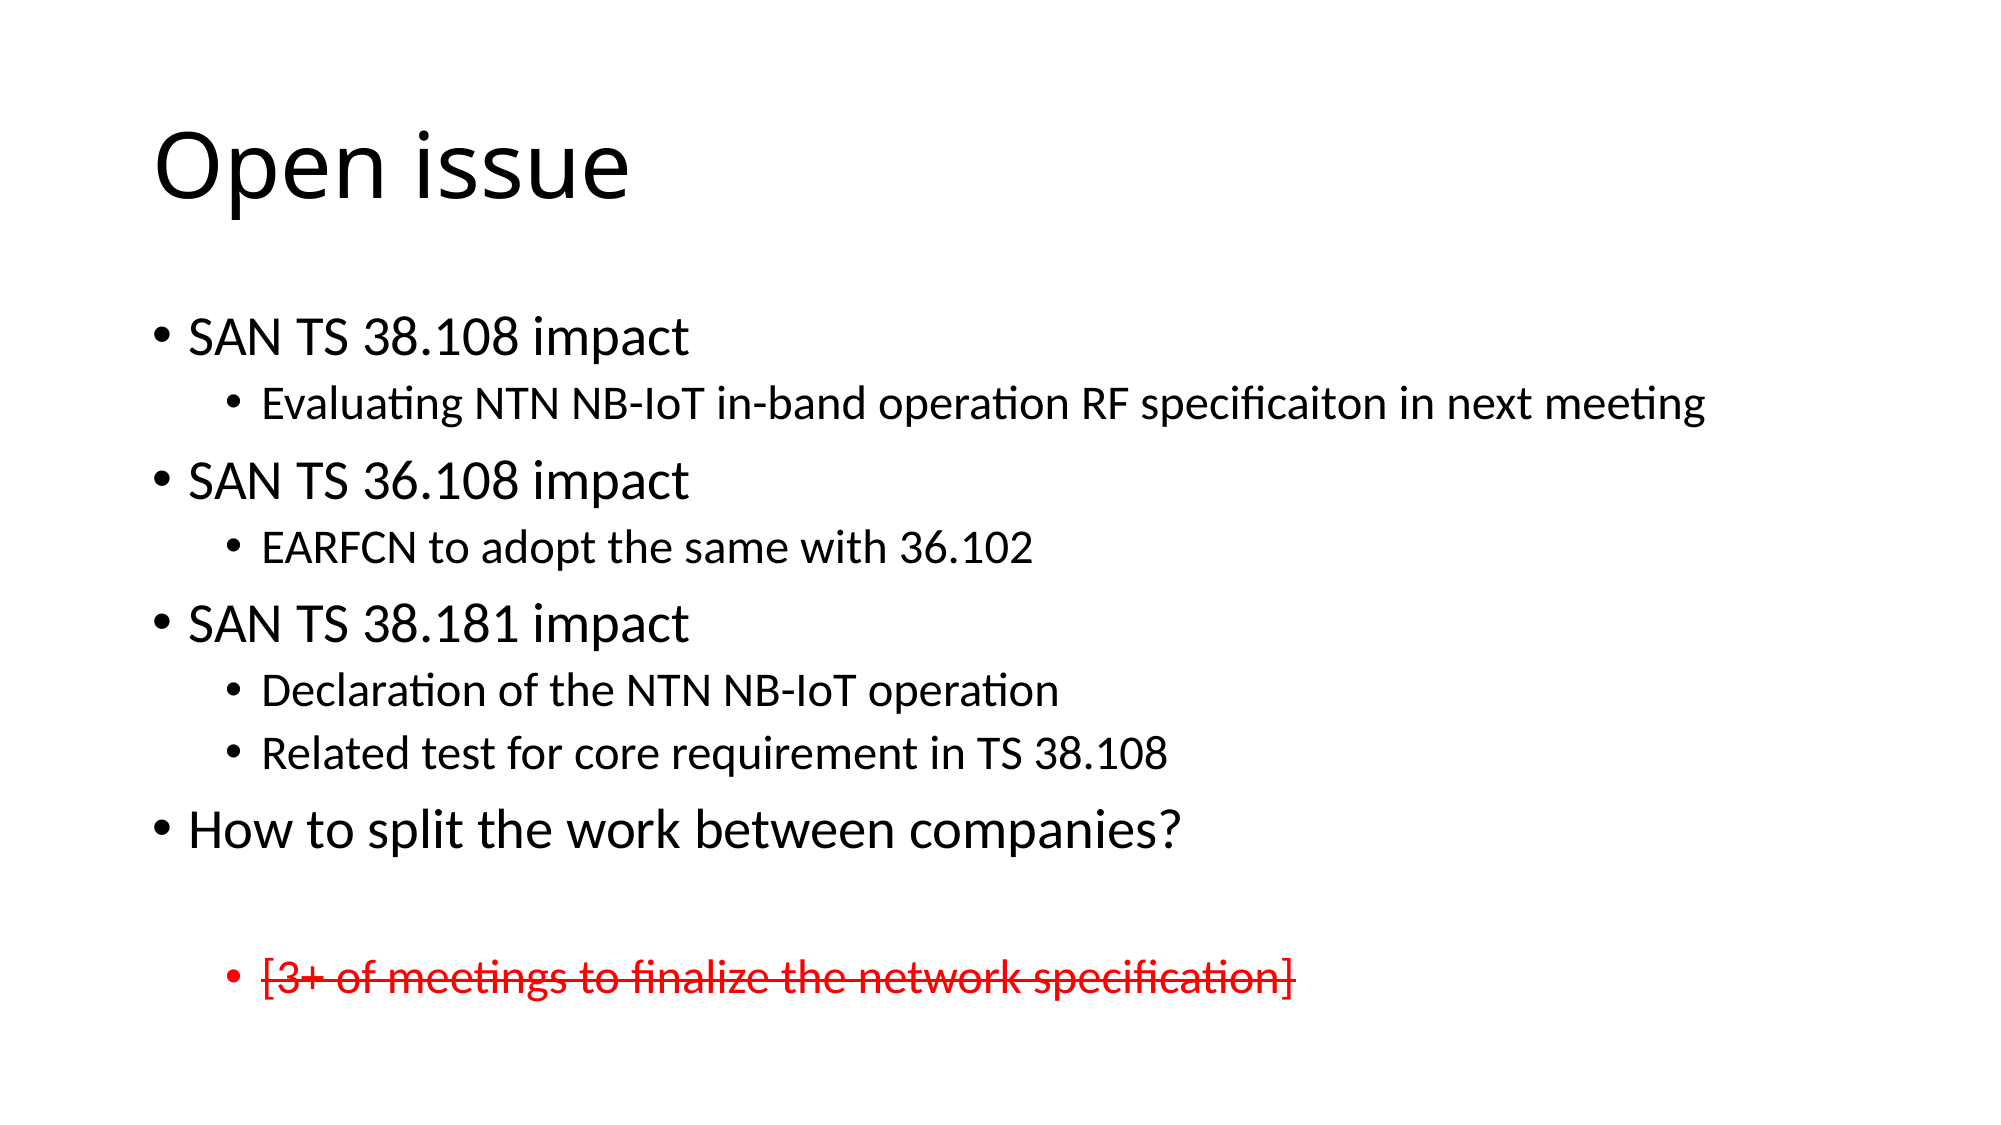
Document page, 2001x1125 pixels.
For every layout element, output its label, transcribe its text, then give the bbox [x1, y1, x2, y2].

title Open issue [137, 59, 1863, 278]
list SAN TS 38.108 impact Evaluating NTN NB-IoT in-band operation RF specificaiton in next meeting SAN TS 36.108 impact EARFCN to adopt the same with 36.102 SAN TS 38.181 impact Declaration of the NTN NB-IoT operation Related test for core requirement in TS 38.108 How to split the work between companies? [3+ of meetings to finalize the network specification] [137, 299, 1863, 1014]
